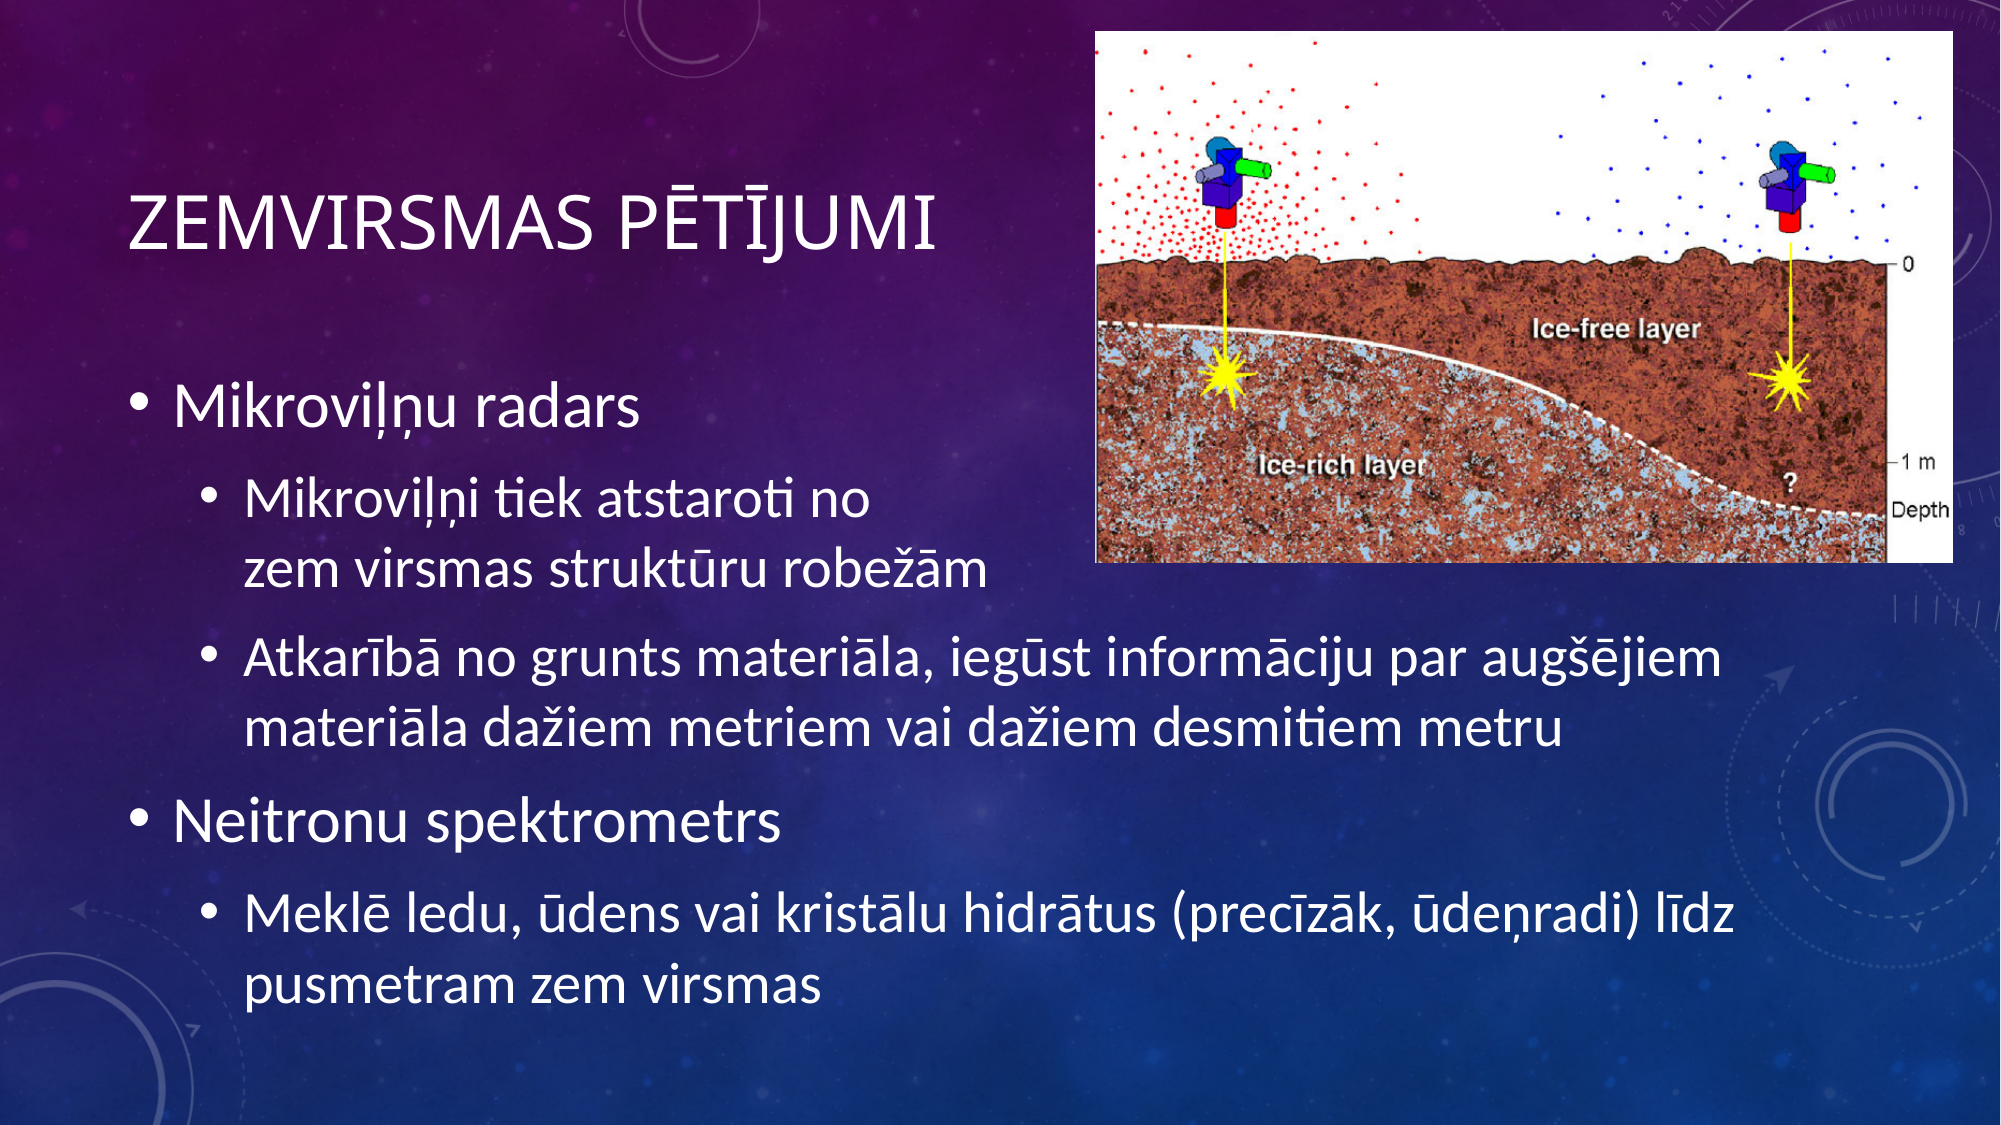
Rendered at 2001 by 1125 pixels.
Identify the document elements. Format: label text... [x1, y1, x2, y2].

list Mikroviļņu radars Mikroviļņi tiek atstaroti no zem virsmas struktūru robežām Atkarībā no grunts materiāla, iegūst informāciju par augšējiem materiāla dažiem metriem vai dažiem desmitiem metru Neitronu spektrometrs Meklē ledu, ūdens vai kristālu hidrātus (precīzāk, ūdeņradi) līdz pusmetram zem virsmas [112, 351, 1775, 1025]
title Zemvirsmas pētījumi [112, 99, 1088, 339]
picture [0, 0, 2001, 1125]
